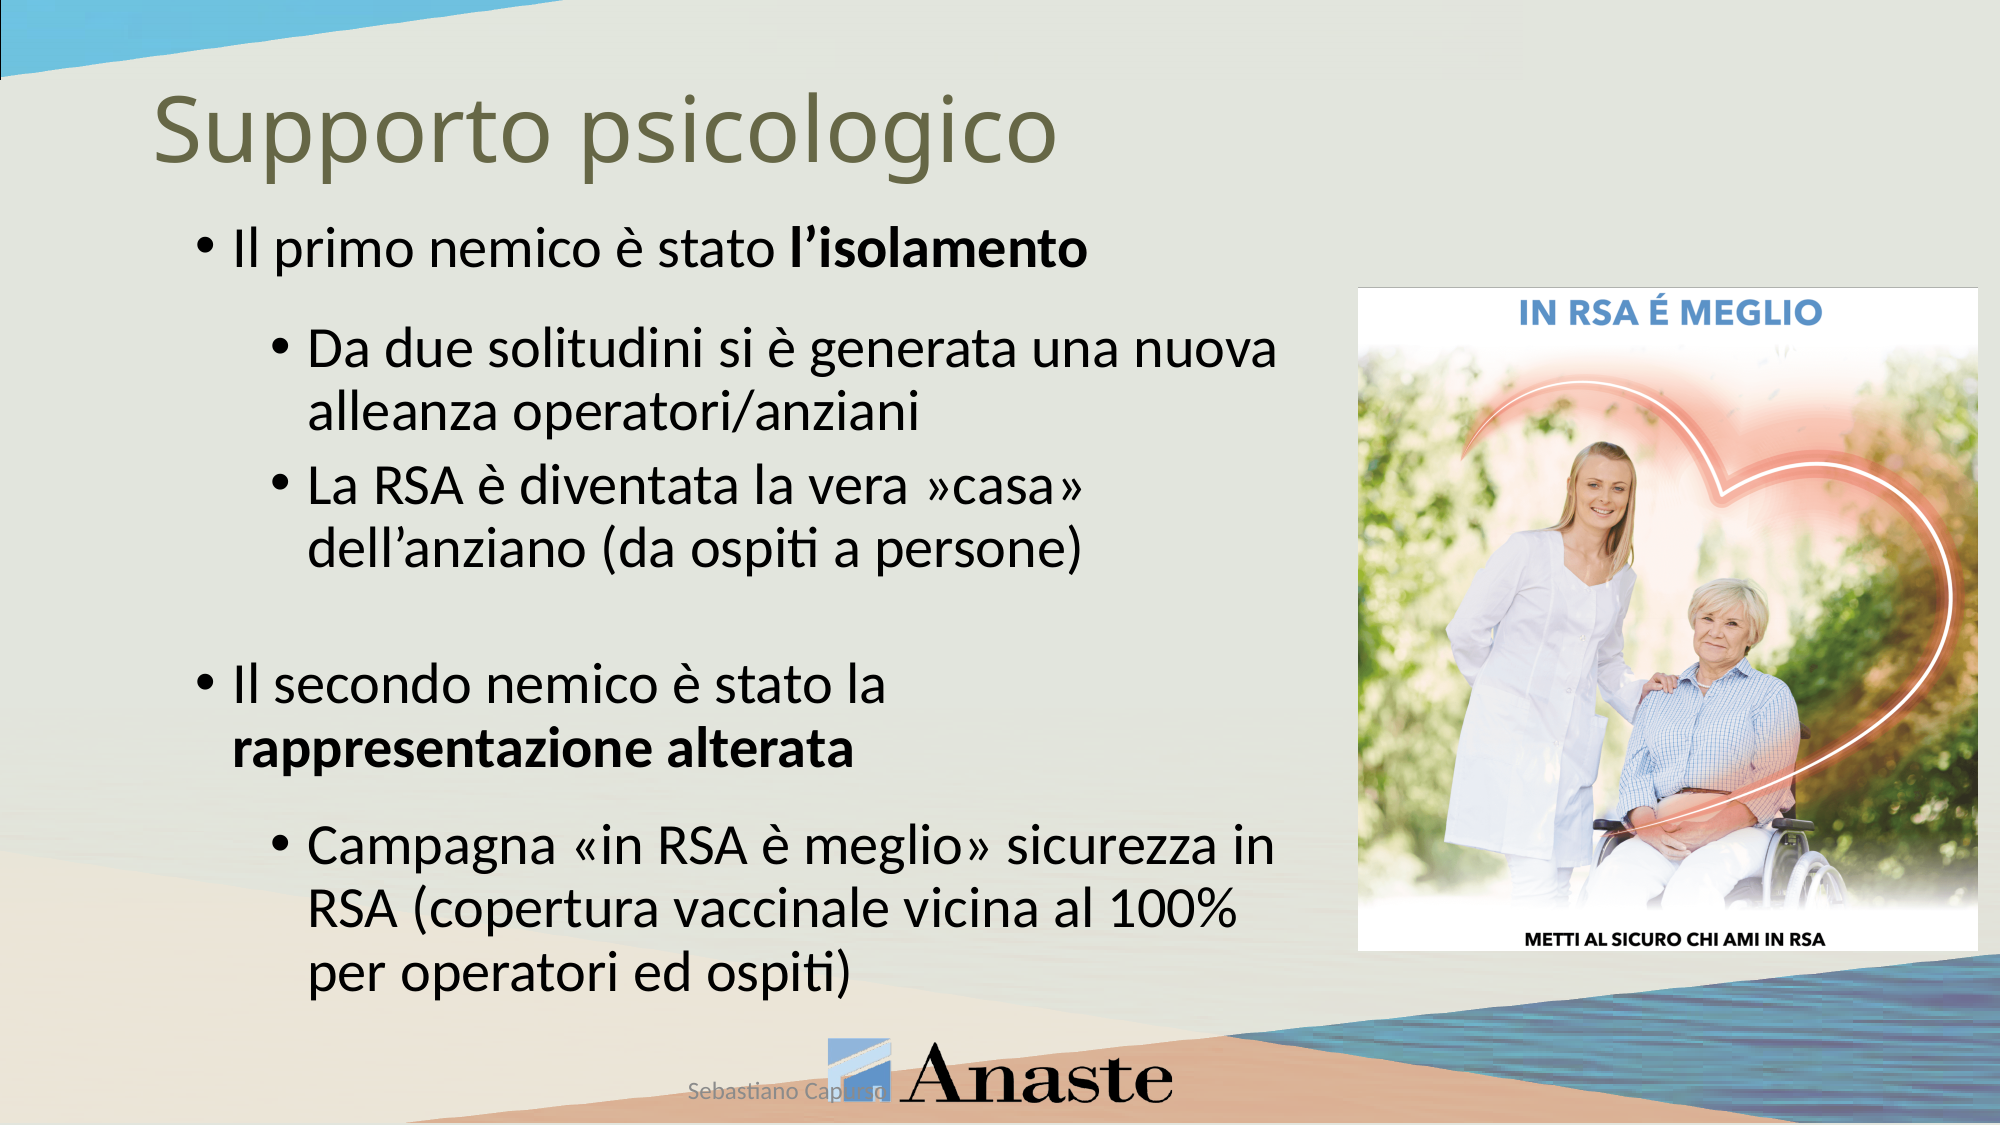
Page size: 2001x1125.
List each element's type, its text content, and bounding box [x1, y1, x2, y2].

picture [0, 181, 2000, 1123]
list Il primo nemico è stato l’isolamento Da due solitudini si è generata una nuova alleanza operatori/anziani La RSA è diventata la vera »casa» dell’anziano (da ospiti a persone) Il secondo nemico è stato la rappresentazione alterata Campagna «in RSA è meglio» sicurezza in RSA (copertura vaccinale vicina al 100% per operatori ed ospiti) [180, 209, 1331, 1027]
title Supporto psicologico [137, 73, 1863, 292]
footer Sebastiano Capurso [180, 1059, 1396, 1120]
picture [0, 0, 1523, 80]
